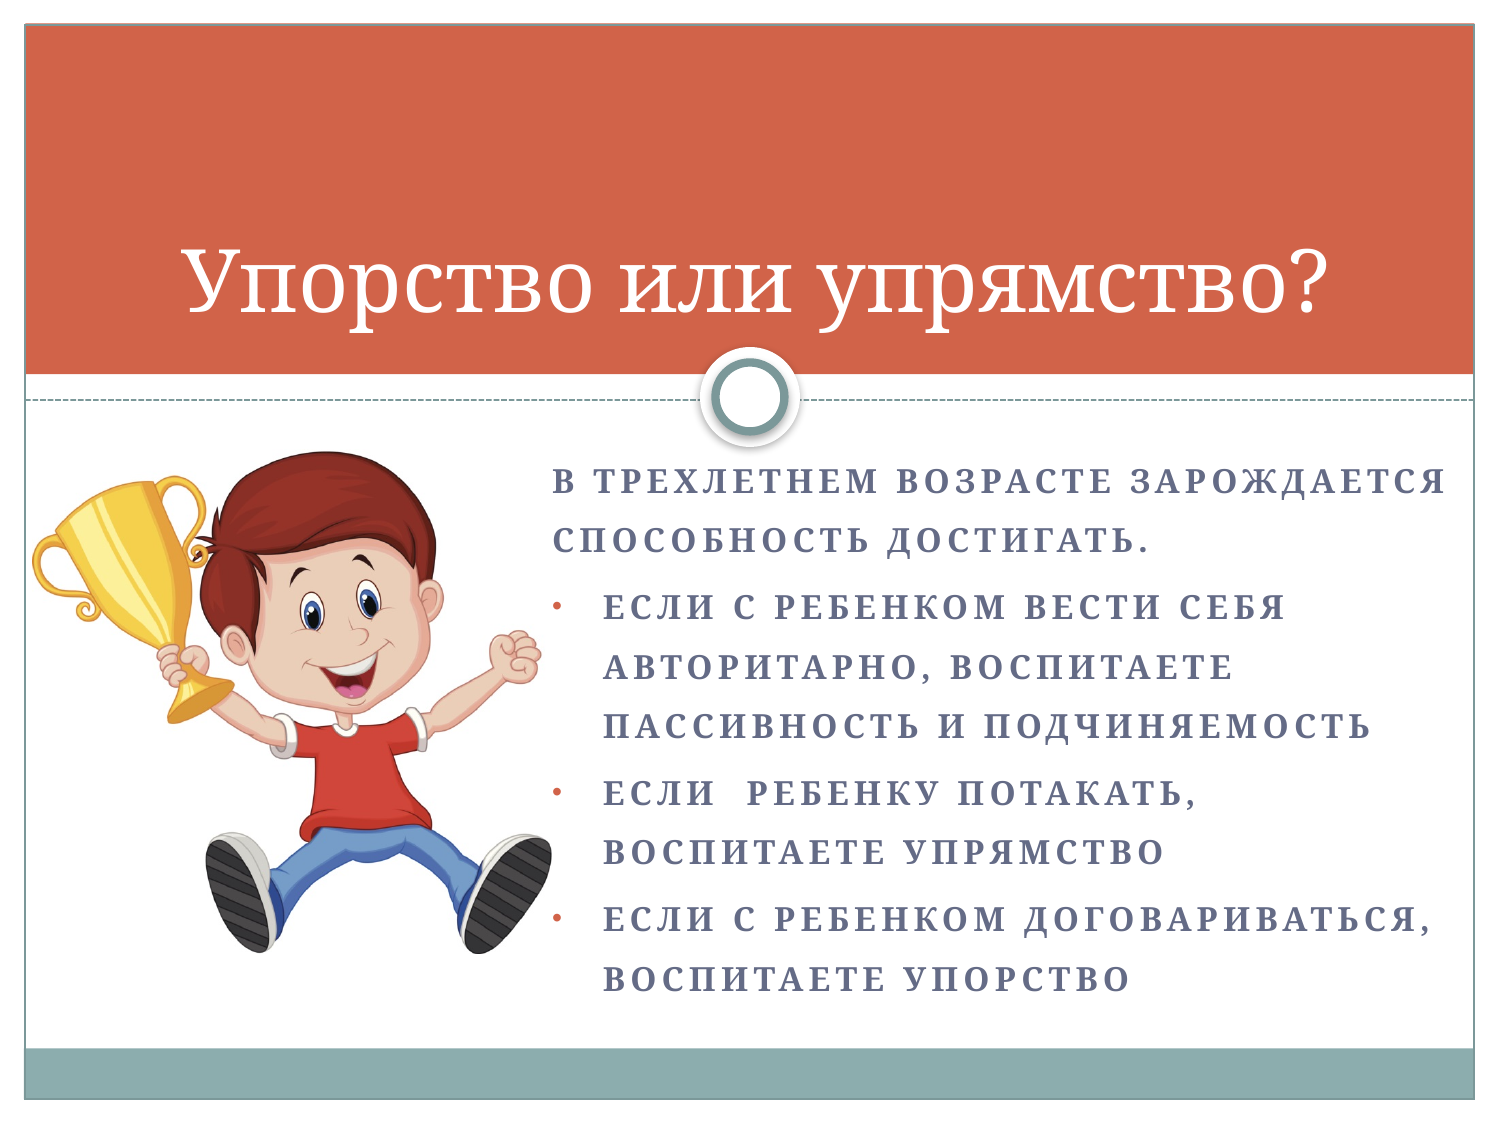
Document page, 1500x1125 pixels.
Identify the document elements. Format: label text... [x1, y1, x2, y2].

picture [31, 449, 552, 954]
title Упорство или упрямство? [118, 87, 1394, 338]
list В трехлетнем возрасте зарождается способность достигать. Если с ребенком вести себя авторитарно, воспитаете пассивность и подчиняемость Если ребенку потакать, воспитаете упрямство Если с ребенком договариваться, воспитаете упорство [537, 432, 1500, 1018]
